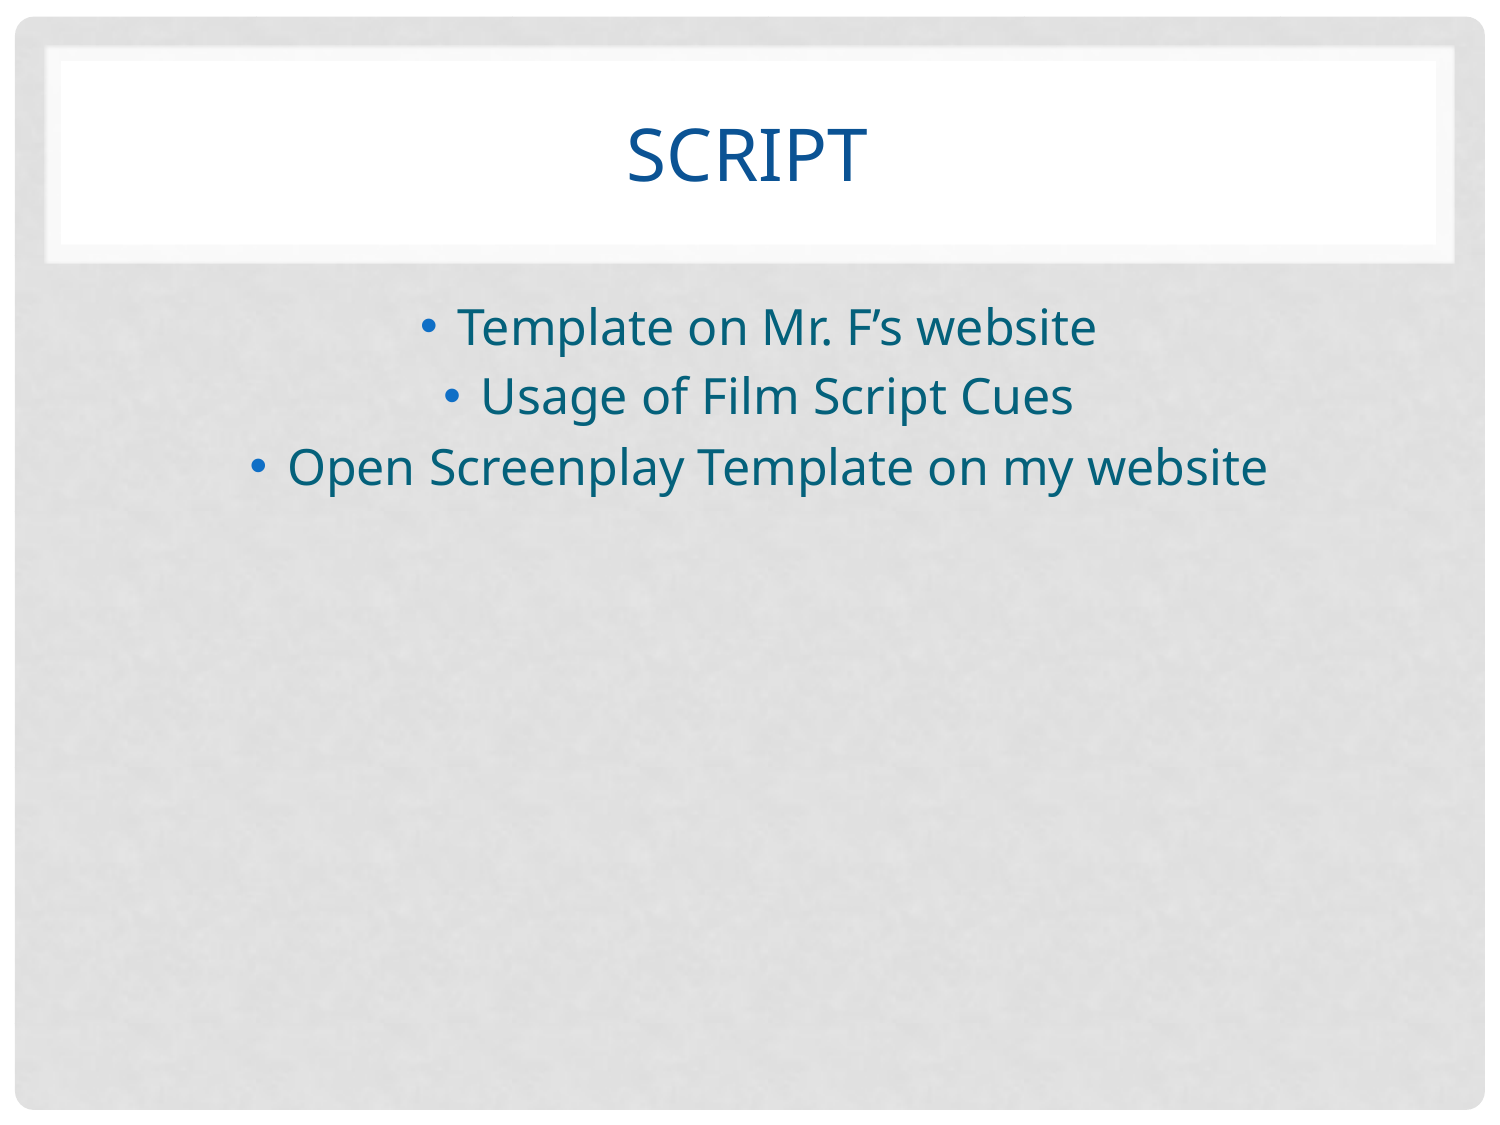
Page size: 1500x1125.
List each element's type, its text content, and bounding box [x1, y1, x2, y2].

title Script [69, 66, 1425, 238]
list Template on Mr. F’s website Usage of Film Script Cues Open Screenplay Template on my website [75, 287, 1425, 1005]
